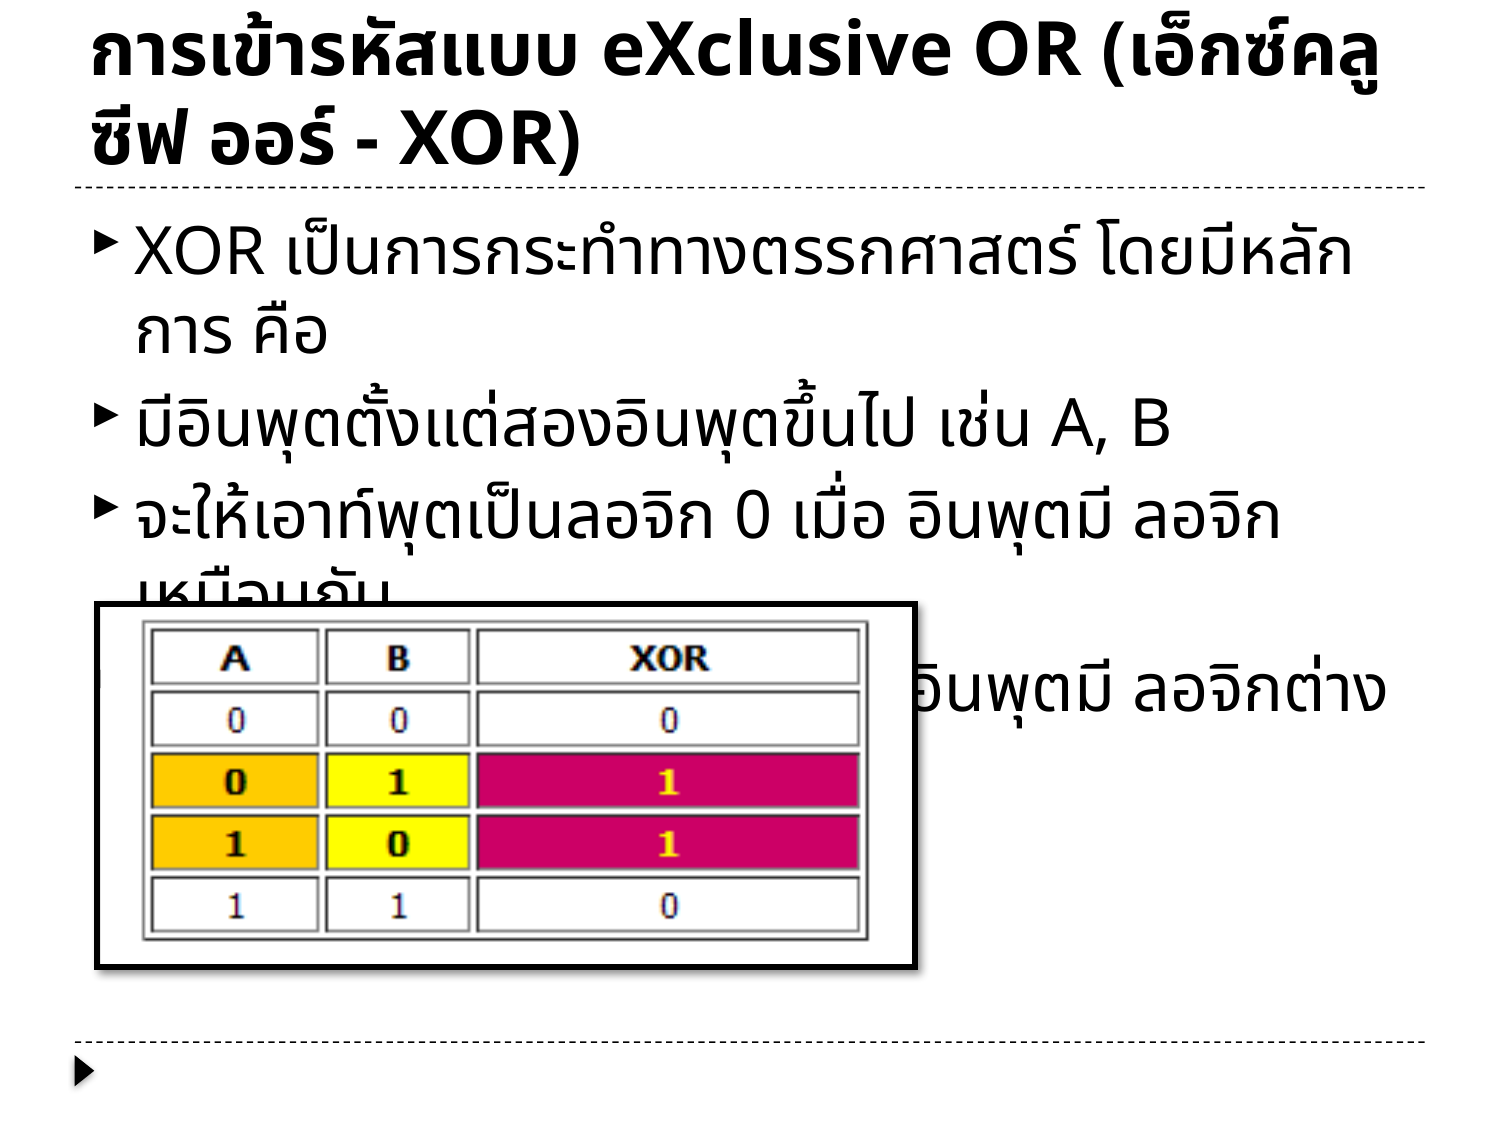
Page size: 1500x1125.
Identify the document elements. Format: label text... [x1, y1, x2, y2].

title การเข้ารหัสแบบ eXclusive OR (เอ็กซ์คลูซีฟ ออร์ - XOR) [75, 24, 1425, 188]
picture [100, 607, 913, 965]
list XOR เป็นการกระทำทางตรรกศาสตร์ โดยมีหลักการ คือ มีอินพุตตั้งแต่สองอินพุตขึ้นไป เช่น A, B จะให้เอาท์พุตเป็นลอจิก 0 เมื่อ อินพุตมี ลอจิกเหมือนกัน จะให้เอาท์พุตเป็นลอจิก 1 เมื่อ อินพุตมี ลอจิกต่างกัน [75, 200, 1425, 1010]
